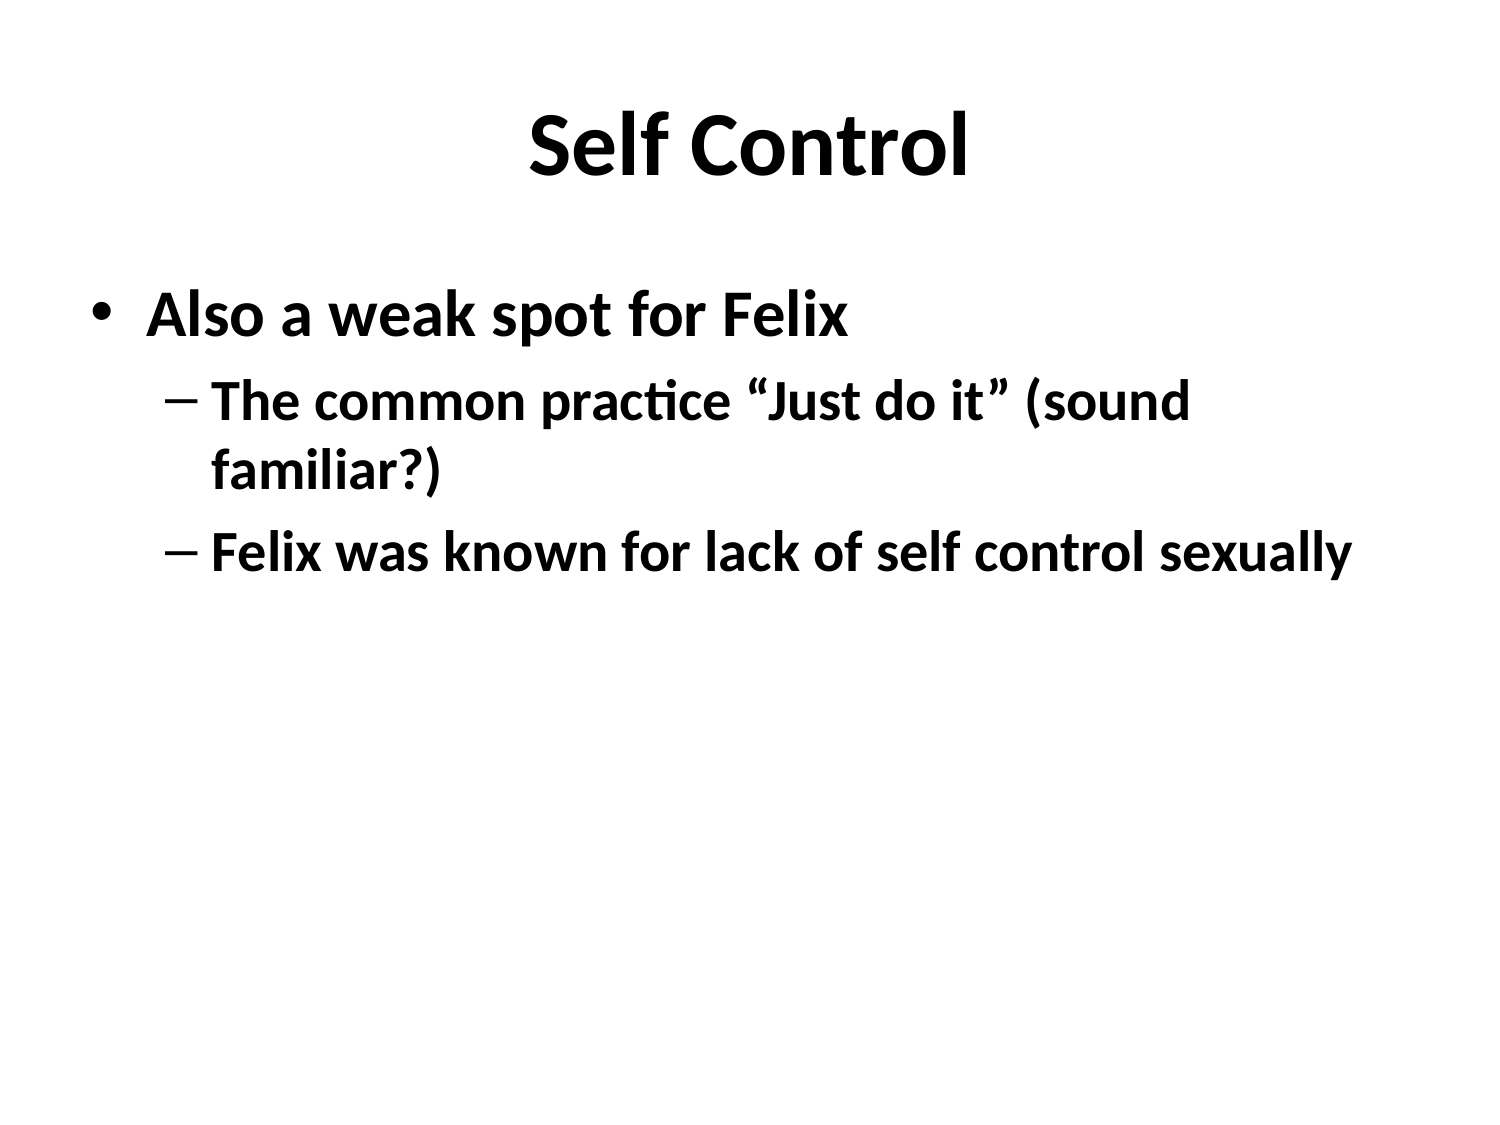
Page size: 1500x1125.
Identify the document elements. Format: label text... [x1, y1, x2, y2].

title Self Control [75, 45, 1425, 233]
list Also a weak spot for Felix The common practice “Just do it” (sound familiar?) Felix was known for lack of self control sexually [75, 262, 1425, 1125]
